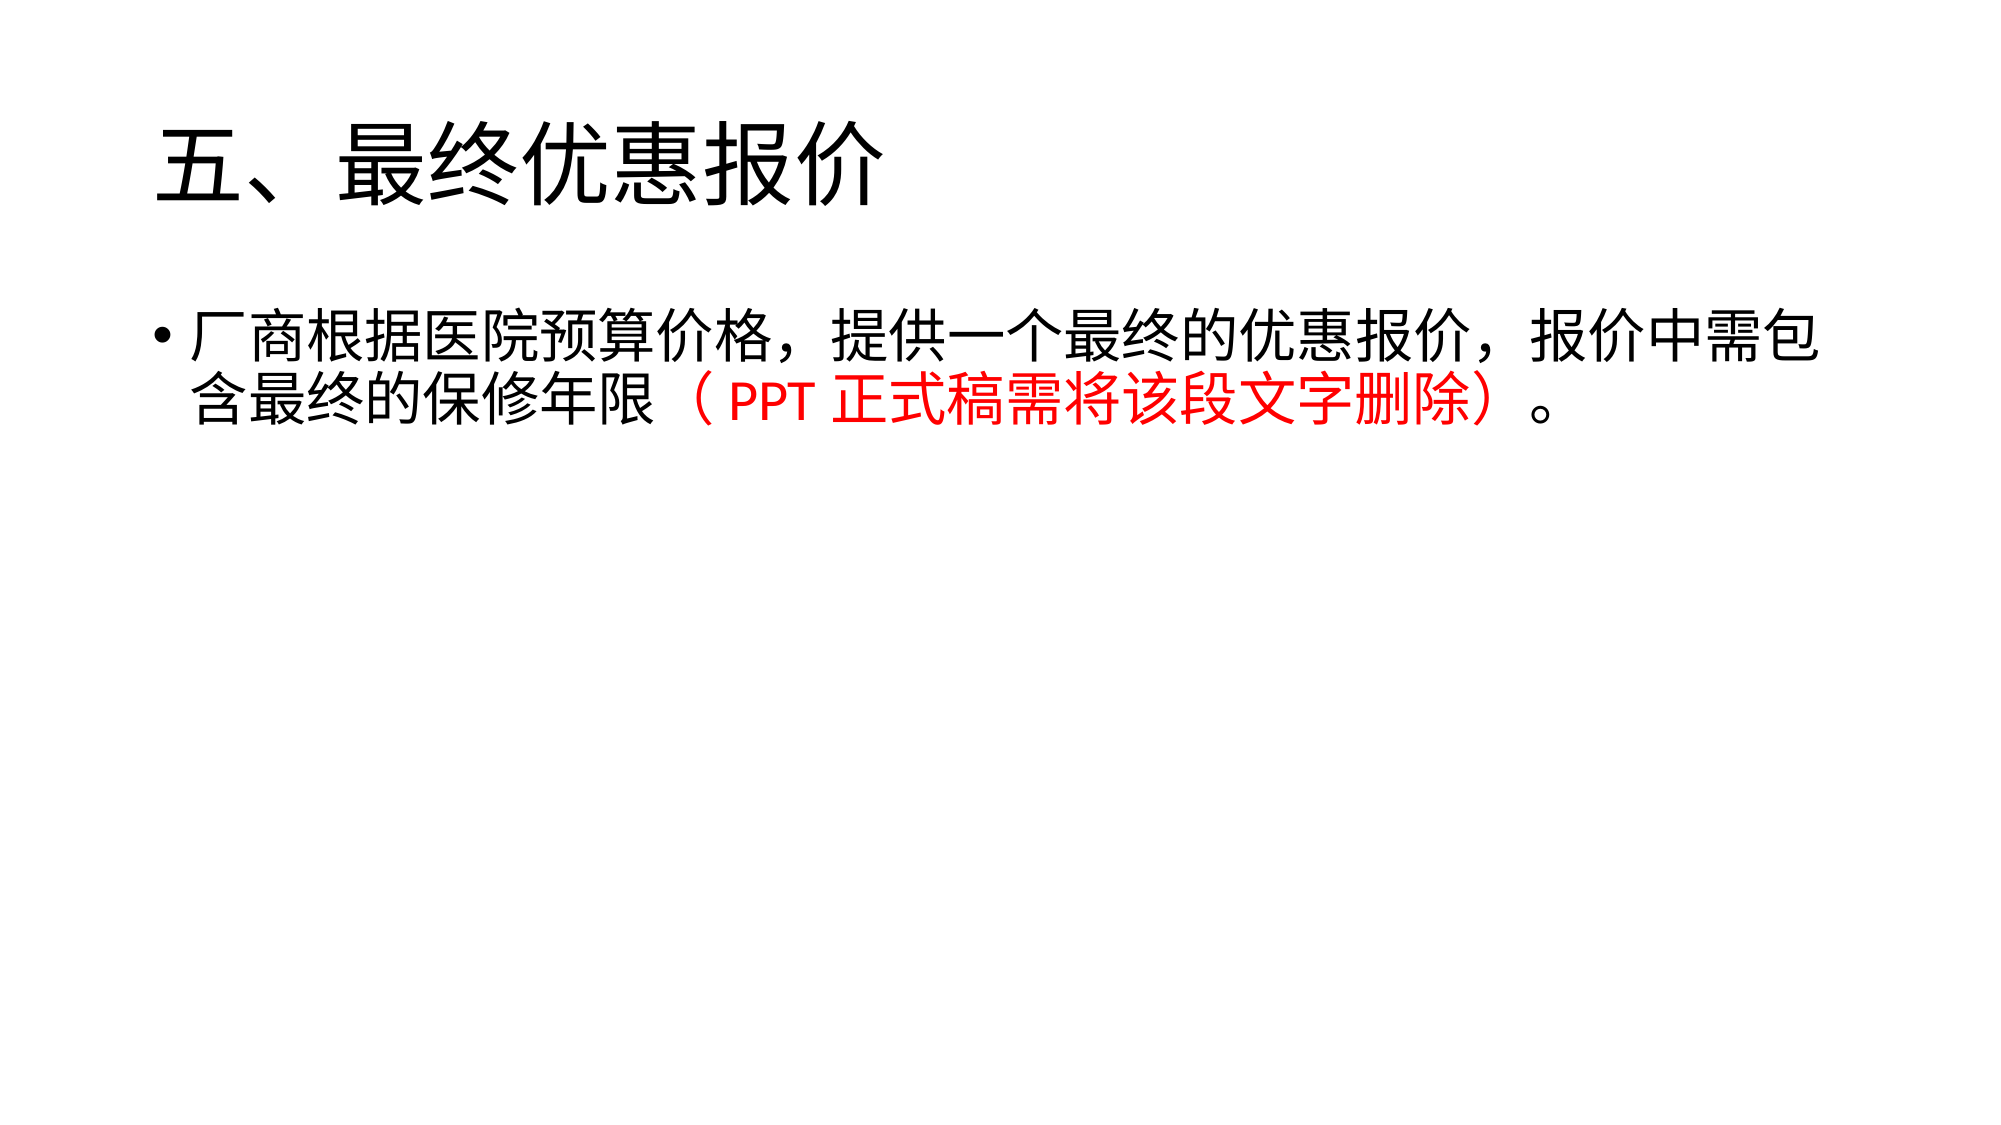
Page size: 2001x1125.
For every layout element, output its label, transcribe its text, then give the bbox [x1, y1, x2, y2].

list 厂商根据医院预算价格，提供一个最终的优惠报价，报价中需包含最终的保修年限（PPT正式稿需将该段文字删除）。 [137, 299, 1863, 1014]
title 五、最终优惠报价 [137, 59, 1863, 278]
